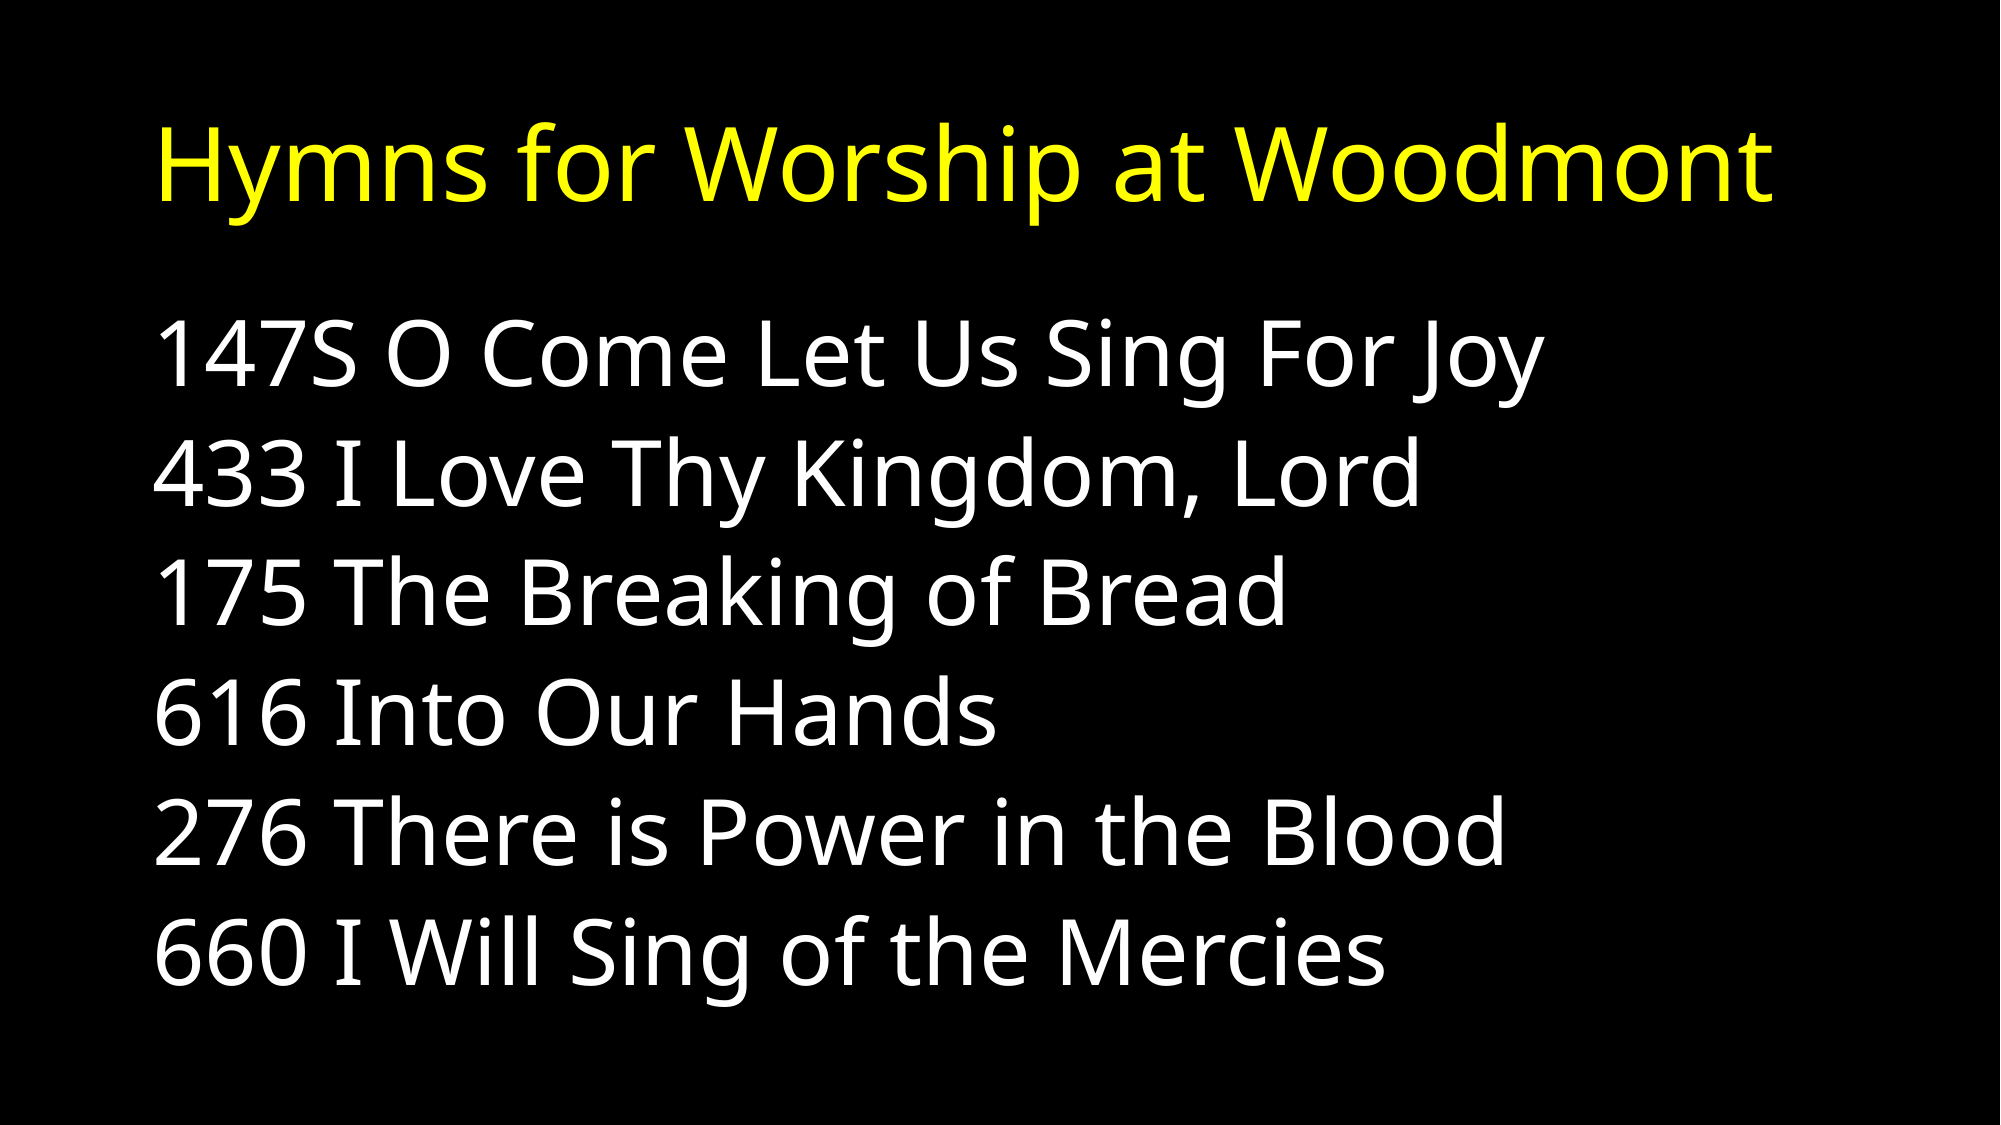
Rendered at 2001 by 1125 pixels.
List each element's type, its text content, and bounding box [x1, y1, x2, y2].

list 147S O Come Let Us Sing For Joy 433 I Love Thy Kingdom, Lord 175 The Breaking of Bread 616 Into Our Hands 276 There is Power in the Blood 660 I Will Sing of the Mercies [137, 299, 1863, 1014]
title Hymns for Worship at Woodmont [137, 59, 1863, 278]
